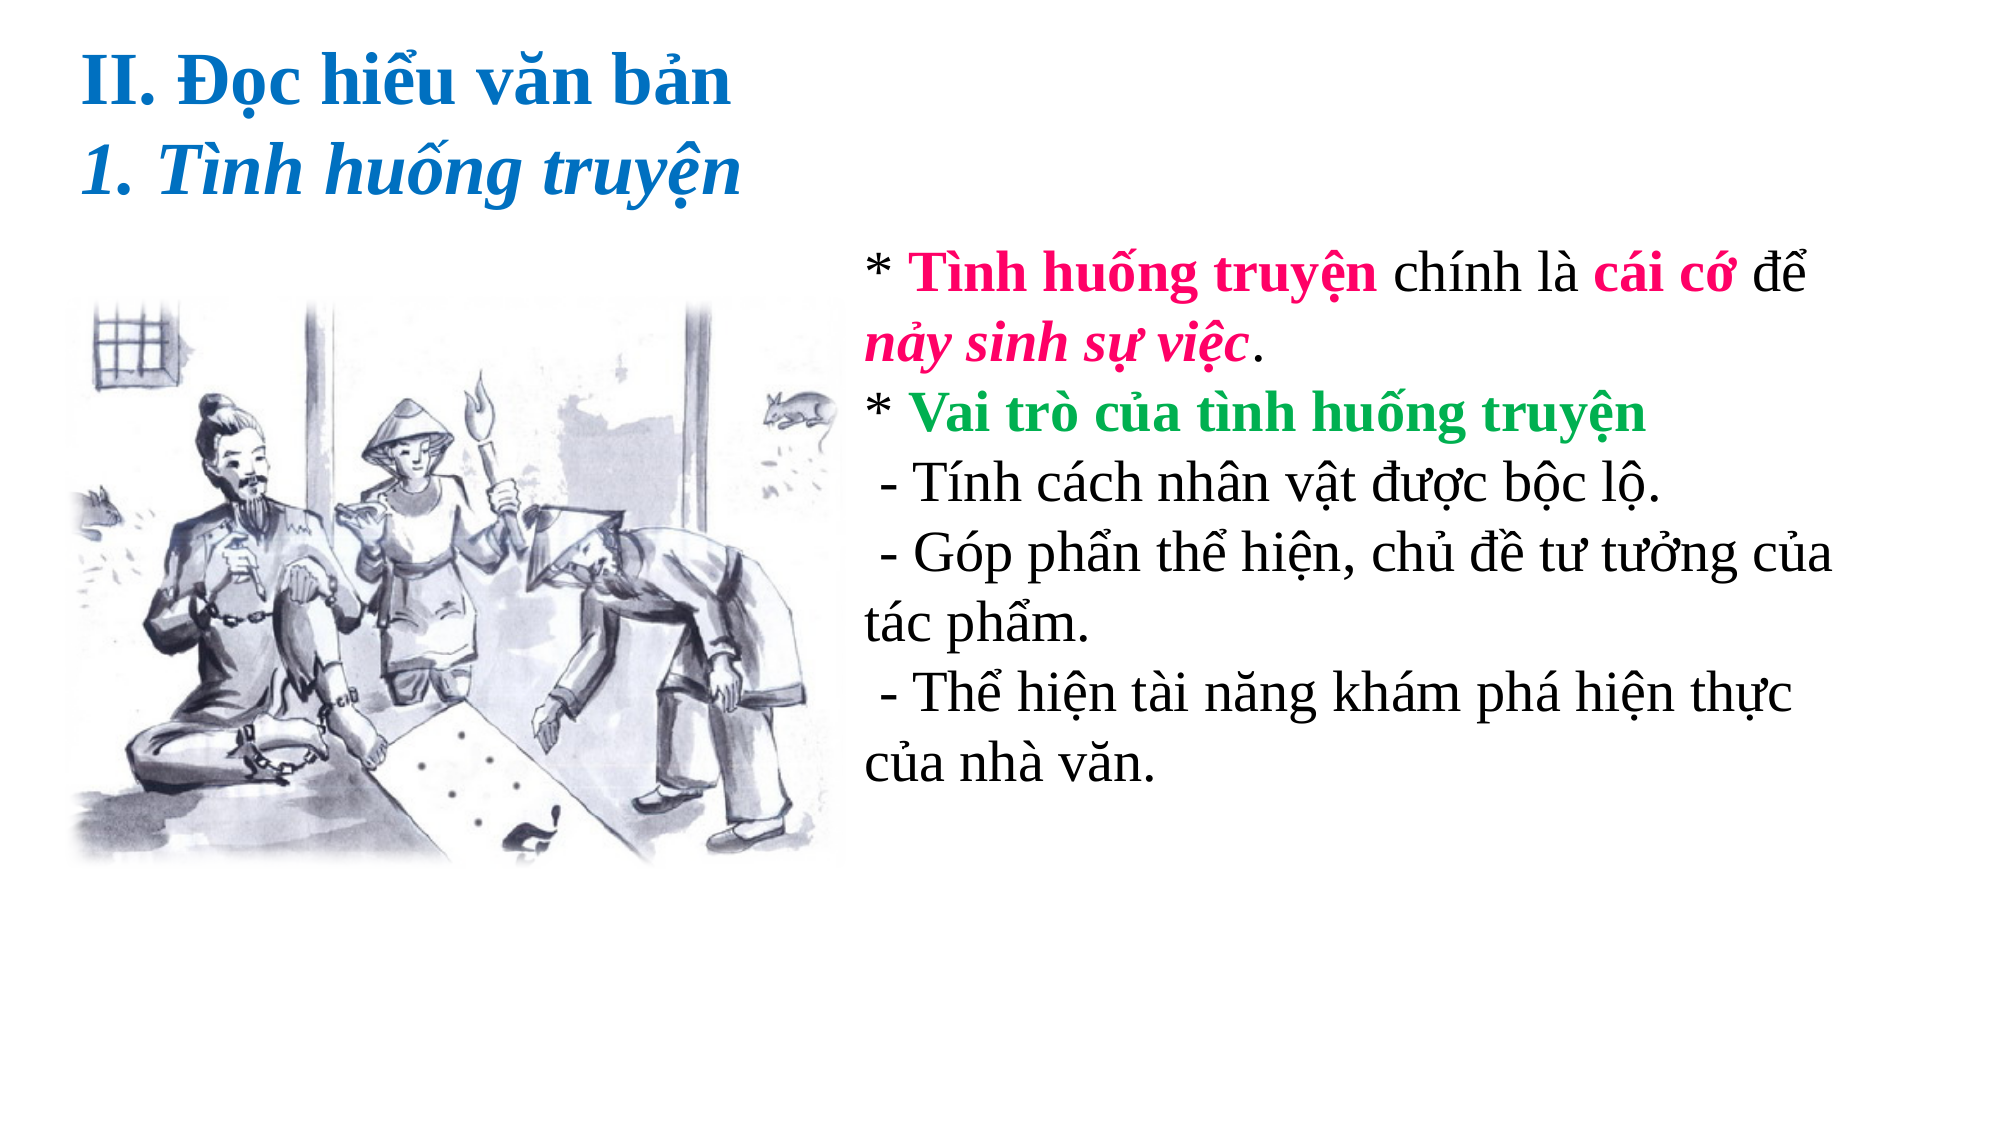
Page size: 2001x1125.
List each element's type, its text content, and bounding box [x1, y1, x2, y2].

picture [65, 296, 847, 869]
text_box II. Đọc hiểu văn bản 1. Tình huống truyện [65, 22, 1361, 218]
text_box * Tình huống truyện chính là cái cớ để nảy sinh sự việc. * Vai trò của tình huống truyện - Tính cách nhân vật được bộc lộ. - Góp phẩn thể hiện, chủ đề tư tưởng của tác phẩm. - Thể hiện tài năng khám phá hiện thực của nhà văn. [849, 225, 1872, 870]
